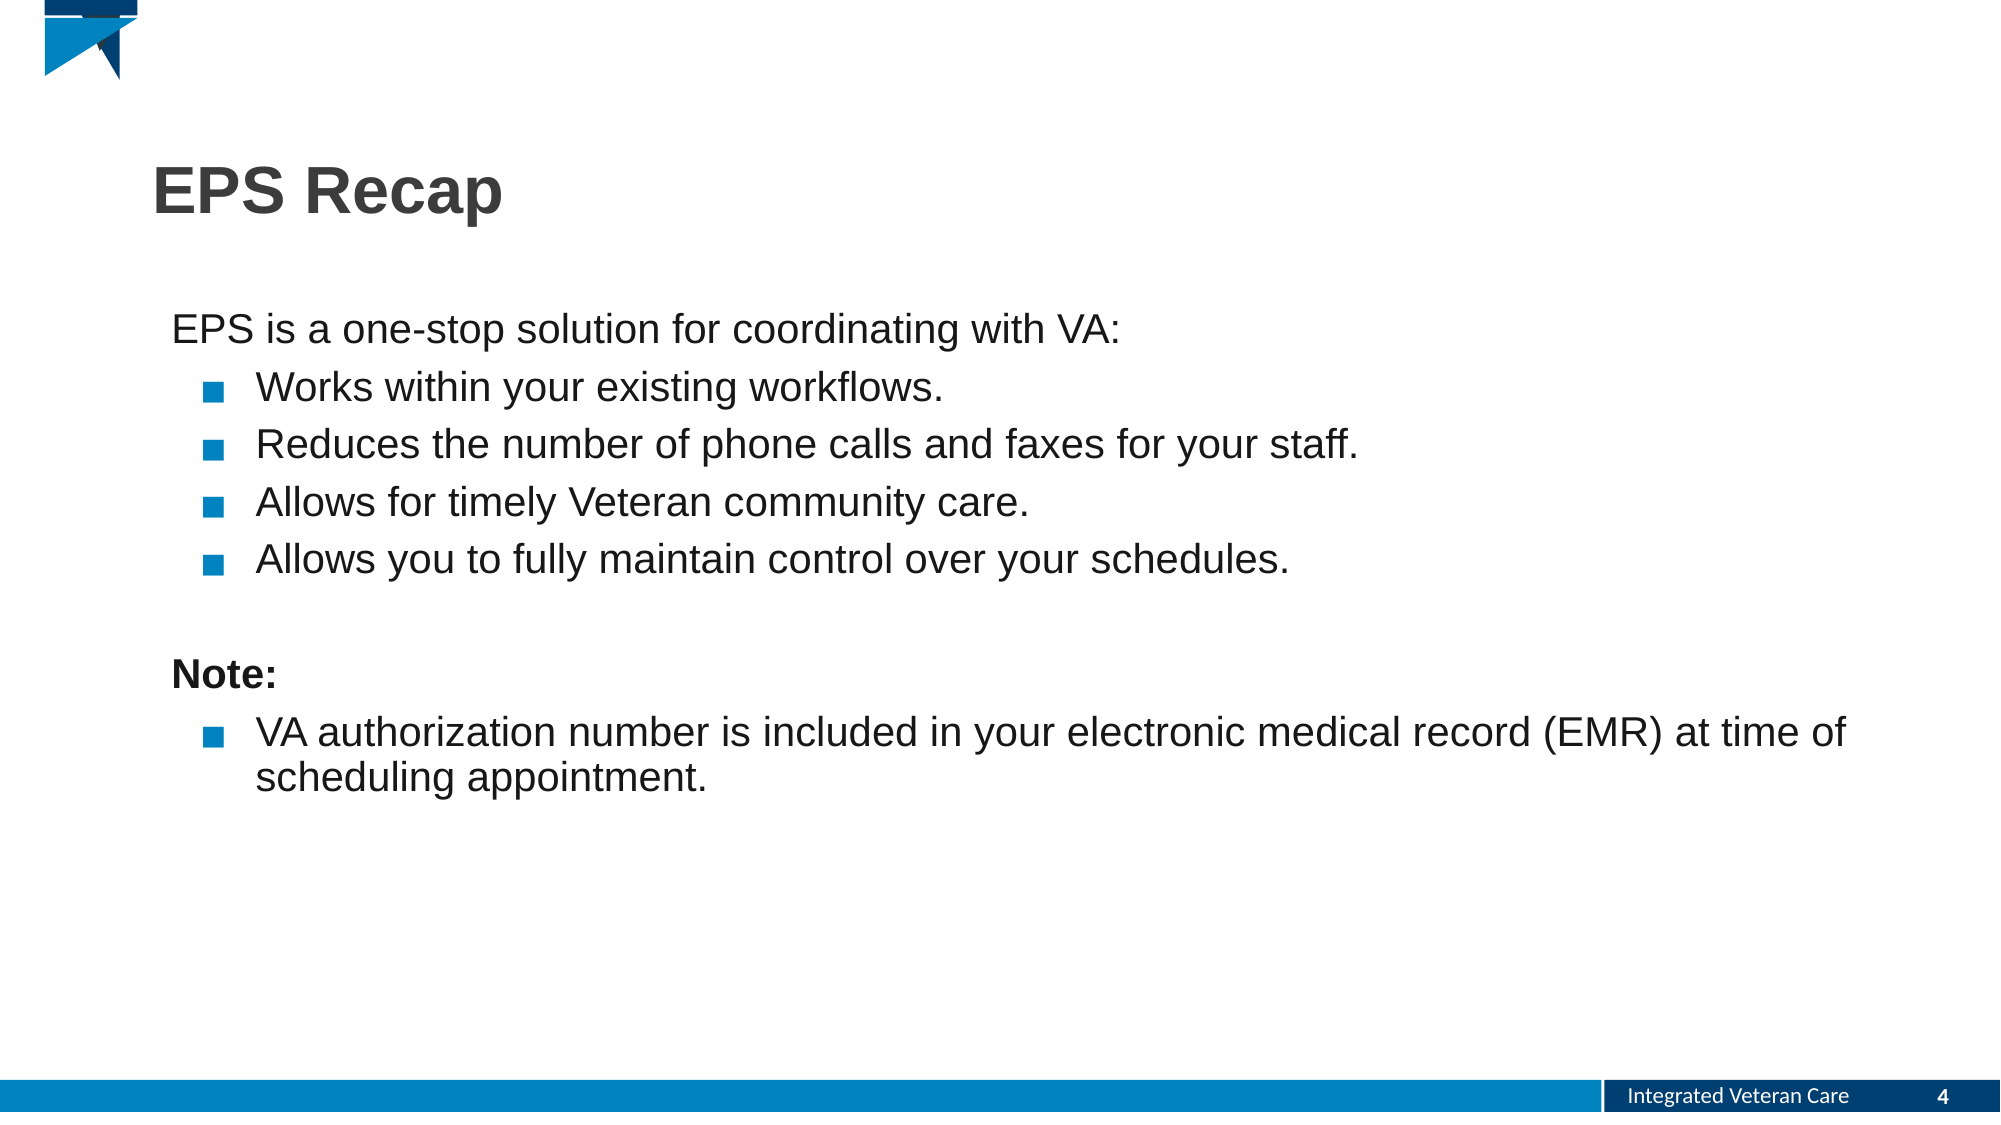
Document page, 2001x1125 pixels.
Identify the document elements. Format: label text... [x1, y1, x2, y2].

list EPS is a one-stop solution for coordinating with VA: Works within your existing workflows. Reduces the number of phone calls and faxes for your staff. Allows for timely Veteran community care. Allows you to fully maintain control over your schedules. Note: VA authorization number is included in your electronic medical record (EMR) at time of scheduling appointment. [137, 299, 1863, 1035]
title EPS Recap [137, 111, 1863, 272]
slide_number 3 [1862, 1065, 1964, 1125]
